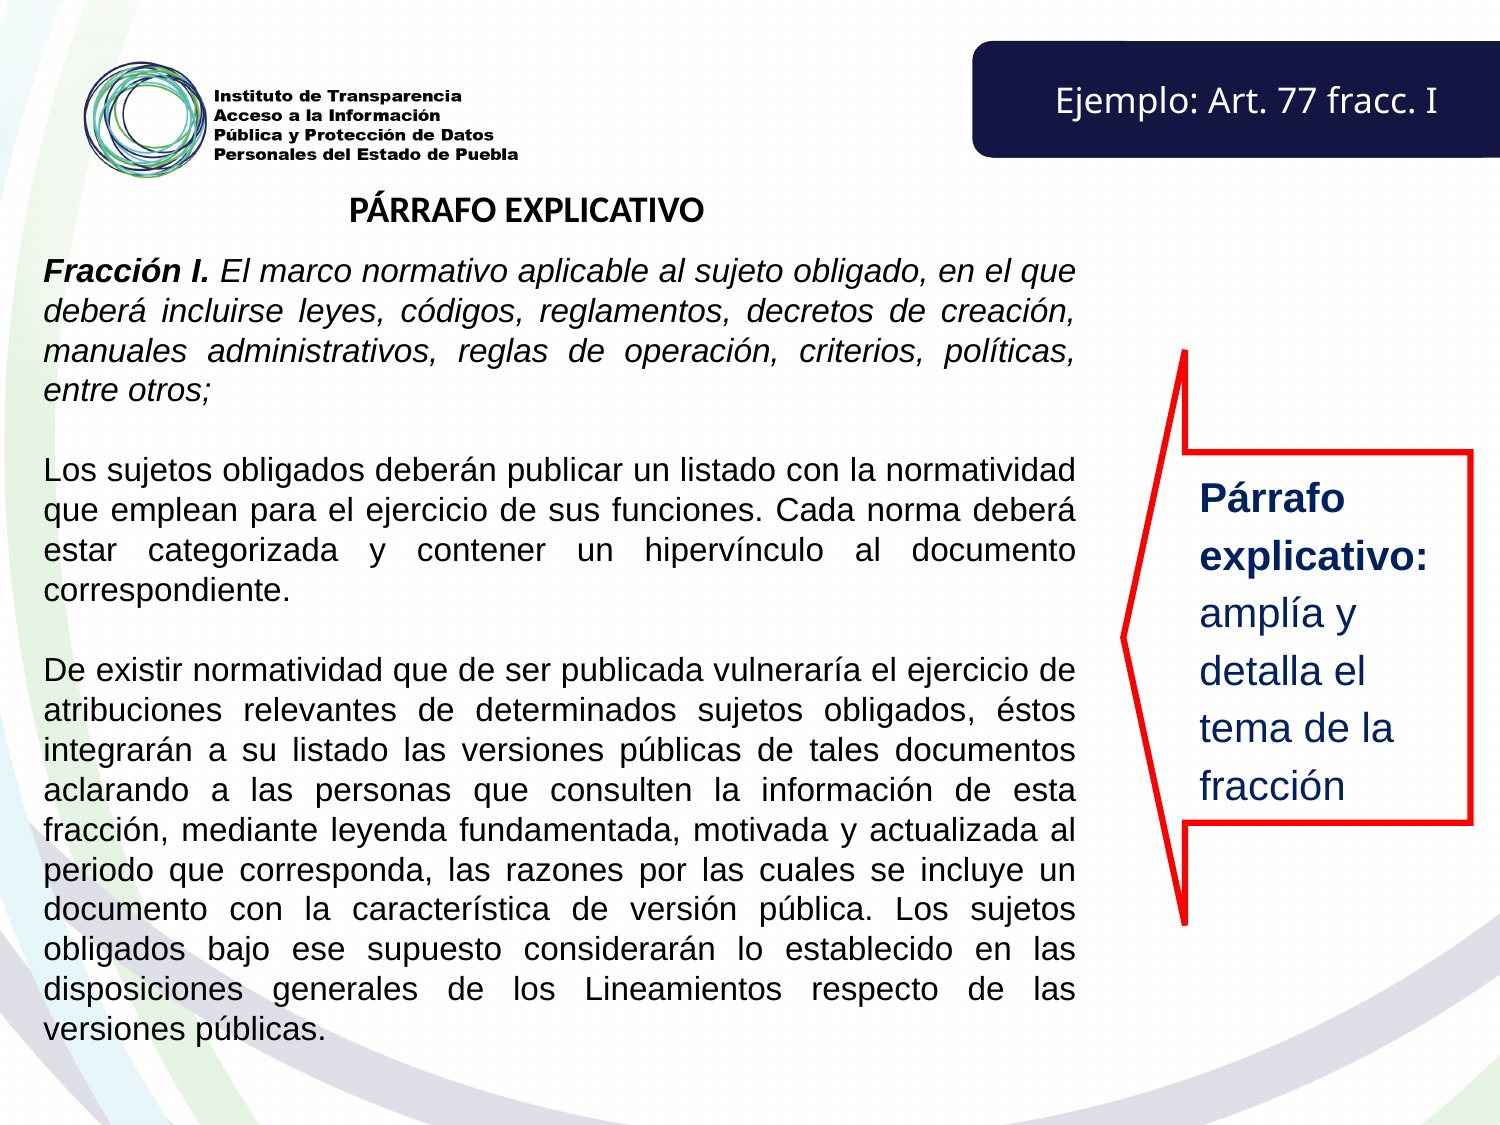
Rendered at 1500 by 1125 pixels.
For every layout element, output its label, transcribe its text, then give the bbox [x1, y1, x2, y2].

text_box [972, 41, 1500, 158]
picture [0, 0, 1500, 1125]
text_box Fracción I. El marco normativo aplicable al sujeto obligado, en el que deberá incluirse leyes, códigos, reglamentos, decretos de creación, manuales administrativos, reglas de operación, criterios, políticas, entre otros; Los sujetos obligados deberán publicar un listado con la normatividad que emplean para el ejercicio de sus funciones. Cada norma deberá estar categorizada y contener un hipervínculo al documento correspondiente. De existir normatividad que de ser publicada vulneraría el ejercicio de atribuciones relevantes de determinados sujetos obligados, éstos integrarán a su listado las versiones públicas de tales documentos aclarando a las personas que consulten la información de esta fracción, mediante leyenda fundamentada, motivada y actualizada al periodo que corresponda, las razones por las cuales se incluye un documento con la característica de versión pública. Los sujetos obligados bajo ese supuesto considerarán lo establecido en las disposiciones generales de los Lineamientos respecto de las versiones públicas. [28, 208, 1093, 1055]
text_box PÁRRAFO EXPLICATIVO [334, 177, 720, 238]
text_box [1122, 349, 1472, 926]
